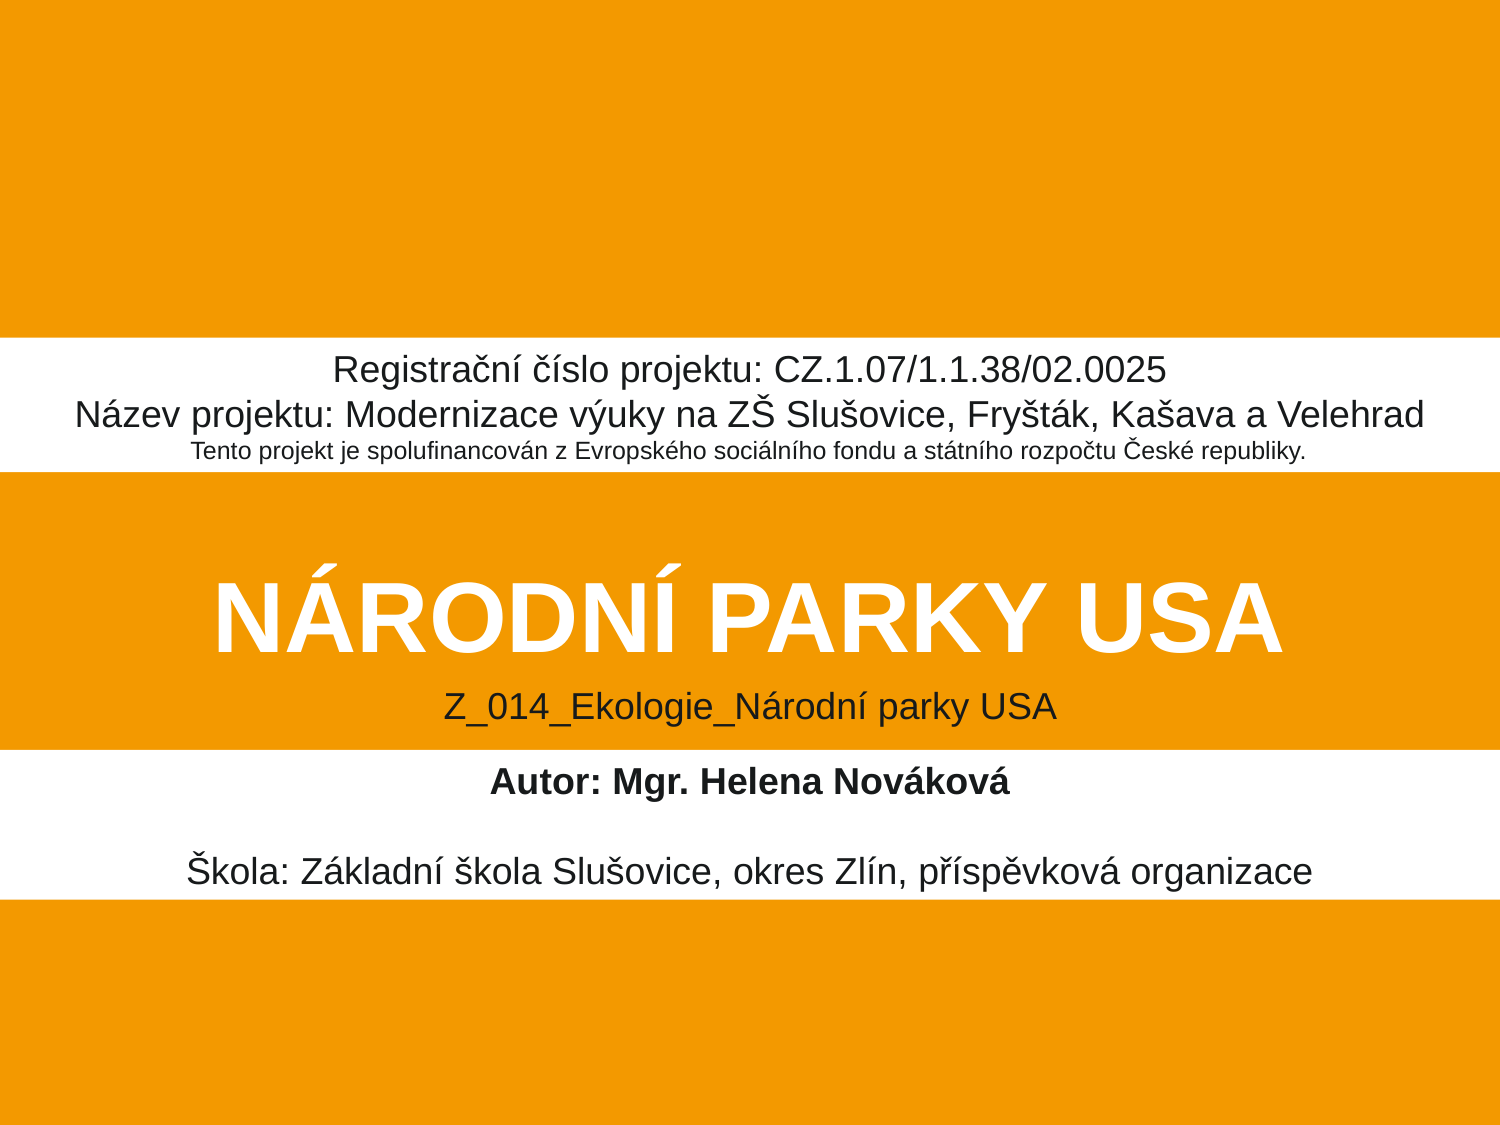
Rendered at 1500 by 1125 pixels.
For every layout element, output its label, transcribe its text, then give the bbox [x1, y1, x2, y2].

title NÁRODNÍ PARKY USA [112, 537, 1388, 688]
text_box Registrační číslo projektu: CZ.1.07/1.1.38/02.0025 Název projektu: Modernizace výuky na ZŠ Slušovice, Fryšták, Kašava a Velehrad Tento projekt je spolufinancován z Evropského sociálního fondu a státního rozpočtu České republiky. [0, 337, 1500, 473]
text_box Z_014_Ekologie_Národní parky USA [428, 674, 1072, 735]
text_box Autor: Mgr. Helena Nováková Škola: Základní škola Slušovice, okres Zlín, příspěvková organizace [0, 749, 1500, 900]
